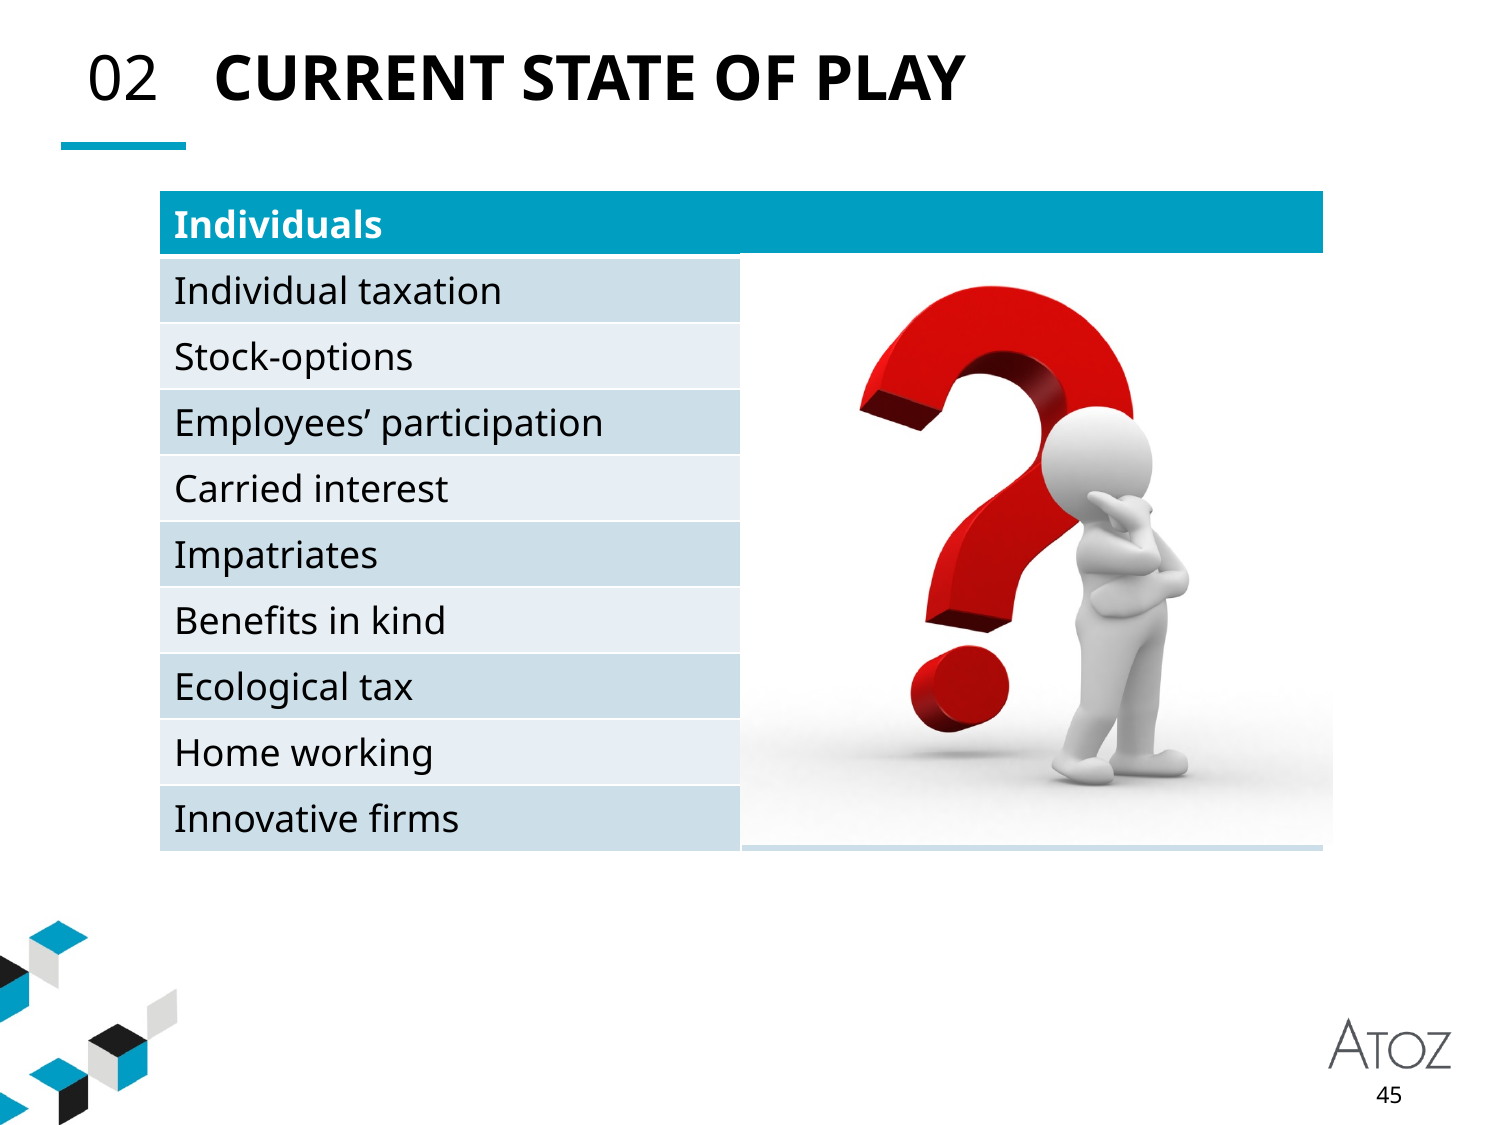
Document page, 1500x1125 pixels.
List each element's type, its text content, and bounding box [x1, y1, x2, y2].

table_cell [742, 845, 1323, 851]
table_cell Innovative firms [160, 786, 740, 851]
table_cell Carried interest [160, 456, 740, 520]
picture [0, 0, 1500, 1125]
table_cell Ecological tax [160, 654, 740, 718]
list Current state of play [198, 41, 1456, 121]
list 02 [70, 40, 176, 120]
table_cell Stock-options [160, 324, 740, 388]
table_cell Employees’ participation [160, 390, 740, 454]
table_cell Home working [160, 720, 740, 784]
table_cell Individual taxation [160, 259, 740, 322]
table_cell Impatriates [160, 522, 740, 586]
table_cell Benefits in kind [160, 588, 740, 652]
table_header Individuals [160, 191, 1323, 254]
